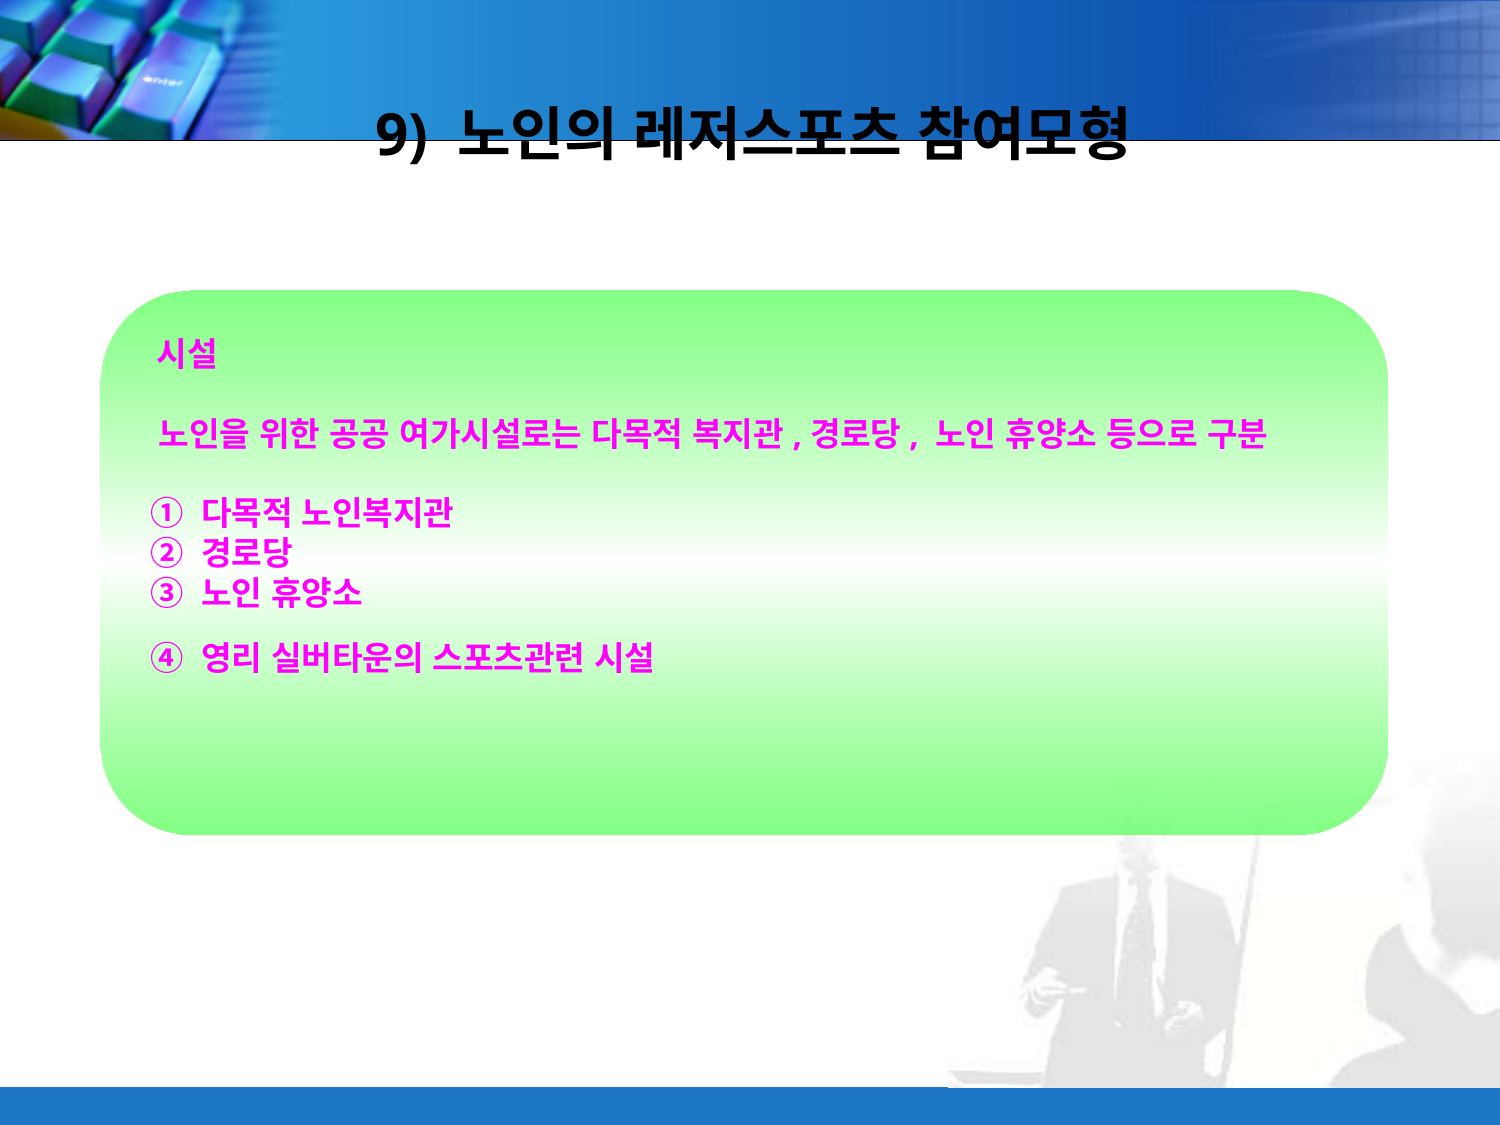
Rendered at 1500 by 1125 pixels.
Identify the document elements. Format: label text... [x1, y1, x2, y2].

text_box 시설 노인을 위한 공공 여가시설로는 다목적 복지관,경로당, 노인 휴양소 등으로 구분 ① 다목적 노인복지관 ② 경로당 ③ 노인 휴양소 ④ 영리 실버타운의 스포츠관련 시설 [100, 290, 1388, 835]
picture [0, 0, 1500, 140]
text_box 9) 노인의 레저스포츠 참여모형 [360, 90, 1147, 175]
picture [0, 744, 1500, 1125]
